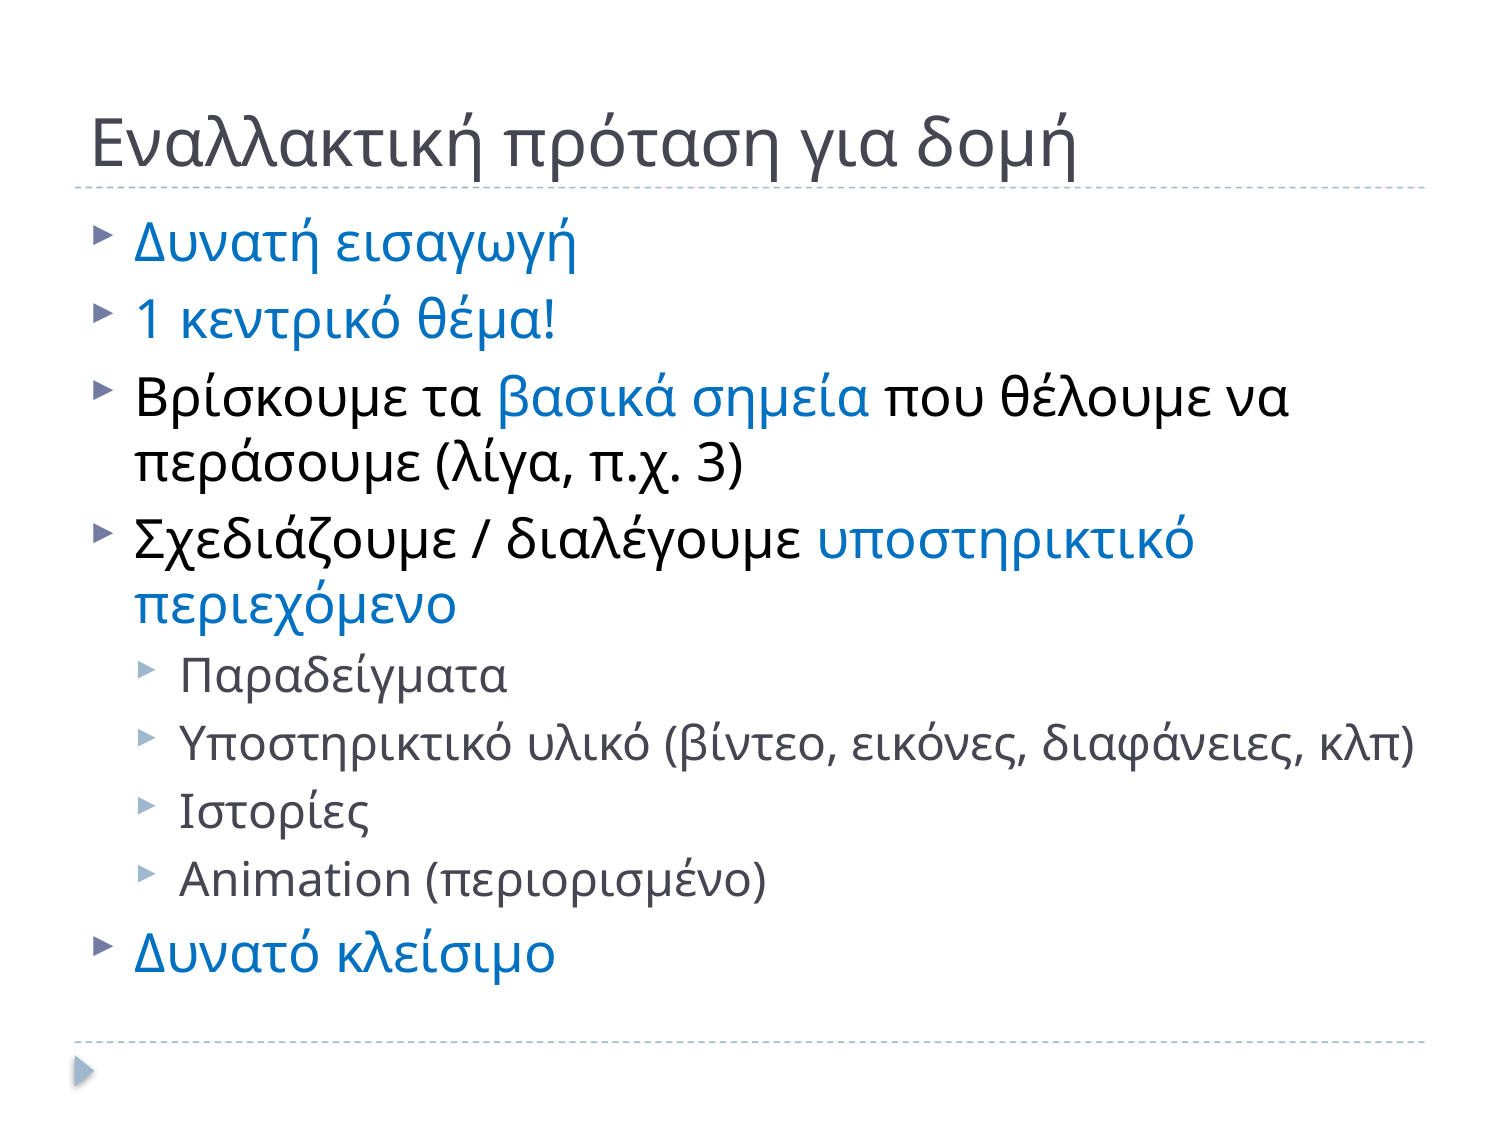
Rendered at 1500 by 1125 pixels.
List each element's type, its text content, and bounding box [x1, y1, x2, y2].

list Δυνατή εισαγωγή 1 κεντρικό θέμα! Βρίσκουμε τα βασικά σημεία που θέλουμε να περάσουμε (λίγα, π.χ. 3) Σχεδιάζουμε / διαλέγουμε υποστηρικτικό περιεχόμενο Παραδείγματα Υποστηρικτικό υλικό (βίντεο, εικόνες, διαφάνειες, κλπ) Ιστορίες Animation (περιορισμένο) Δυνατό κλείσιμο [75, 200, 1500, 1010]
title Εναλλακτική πρόταση για δομή [75, 24, 1425, 188]
